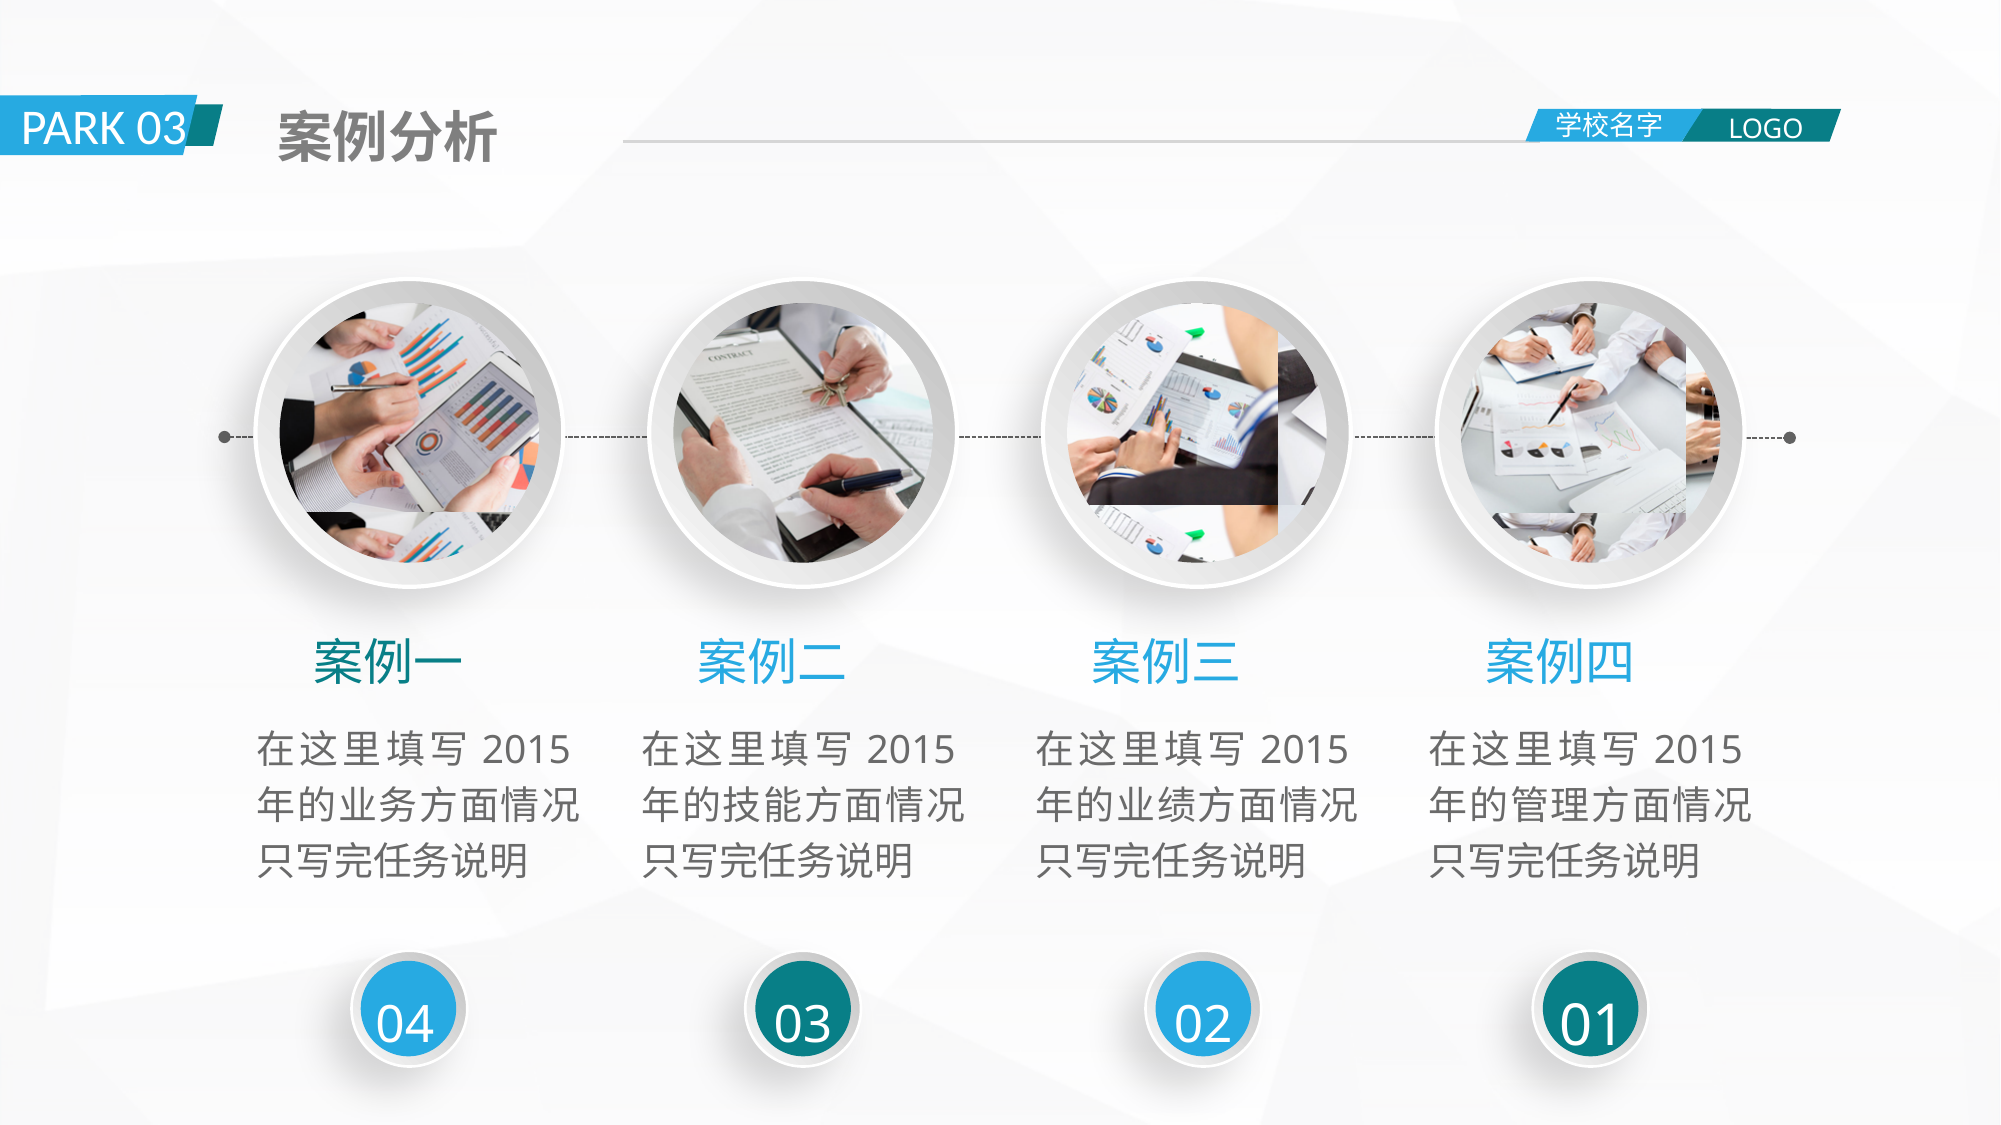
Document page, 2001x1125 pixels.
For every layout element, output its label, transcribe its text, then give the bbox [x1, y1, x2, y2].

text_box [351, 950, 468, 1067]
text_box [648, 277, 959, 588]
text_box 案例二 [682, 623, 863, 699]
text_box 在这里填写2015年的管理方面情况只写完任务说明 [1414, 708, 1767, 891]
text_box [1435, 277, 1746, 588]
text_box [1459, 302, 1722, 564]
text_box 在这里填写2015年的业务方面情况只写完任务说明 [241, 708, 595, 891]
text_box [672, 302, 934, 564]
text_box 案例分析 [262, 94, 515, 177]
text_box [1041, 277, 1352, 588]
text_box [1145, 950, 1262, 1067]
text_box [745, 950, 861, 1067]
text_box [1066, 302, 1328, 564]
text_box 在这里填写2015年的技能方面情况只写完任务说明 [626, 708, 980, 891]
text_box 在这里填写2015年的业绩方面情况只写完任务说明 [1020, 708, 1374, 891]
text_box 案例四 [1470, 623, 1651, 699]
text_box 成绩与思考 [0, 0, 2000, 1125]
text_box [254, 277, 565, 588]
text_box [278, 302, 541, 564]
text_box 案例一 [298, 623, 478, 699]
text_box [1532, 950, 1649, 1067]
text_box 案例三 [1076, 623, 1257, 699]
